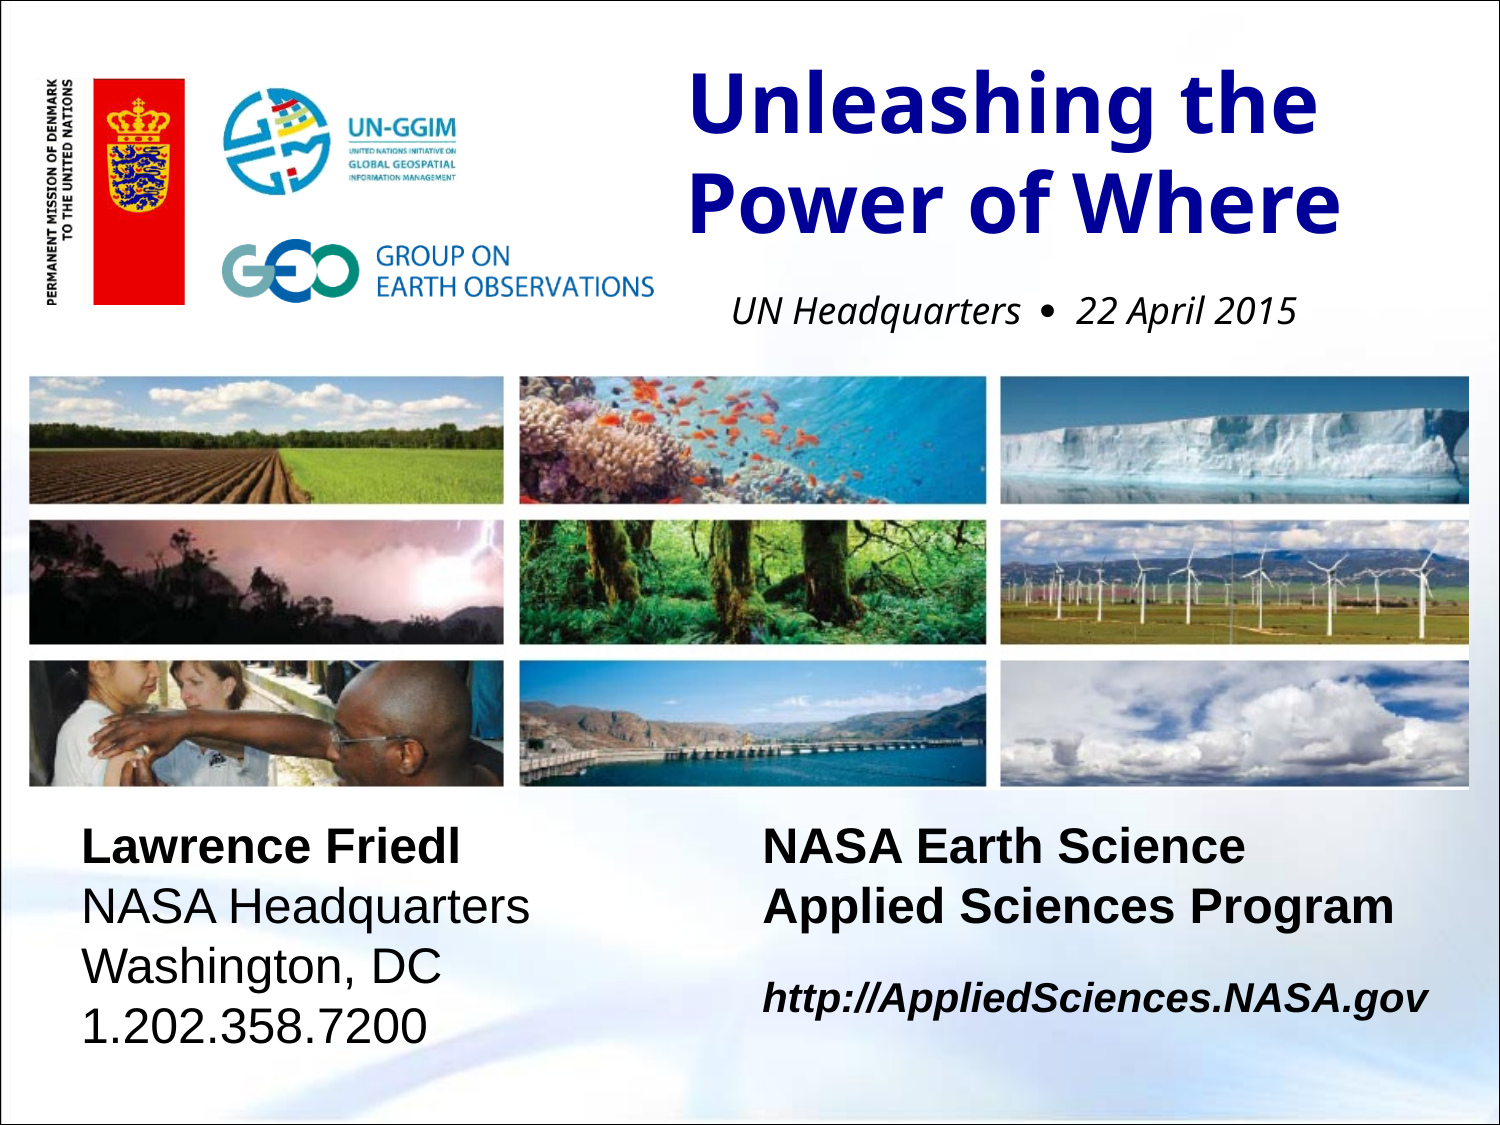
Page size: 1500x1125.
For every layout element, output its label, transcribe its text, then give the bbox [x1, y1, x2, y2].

text_box UN Headquarters  22 April 2015 [657, 279, 1371, 340]
text_box NASA Earth Science Applied Sciences Program http://AppliedSciences.NASA.gov [747, 805, 1498, 1028]
text_box Lawrence Friedl NASA Headquarters Washington, DC 1.202.358.7200 [65, 805, 620, 1061]
picture [1, 1, 1499, 1124]
text_box Unleashing the Power of Where [559, 43, 1469, 258]
